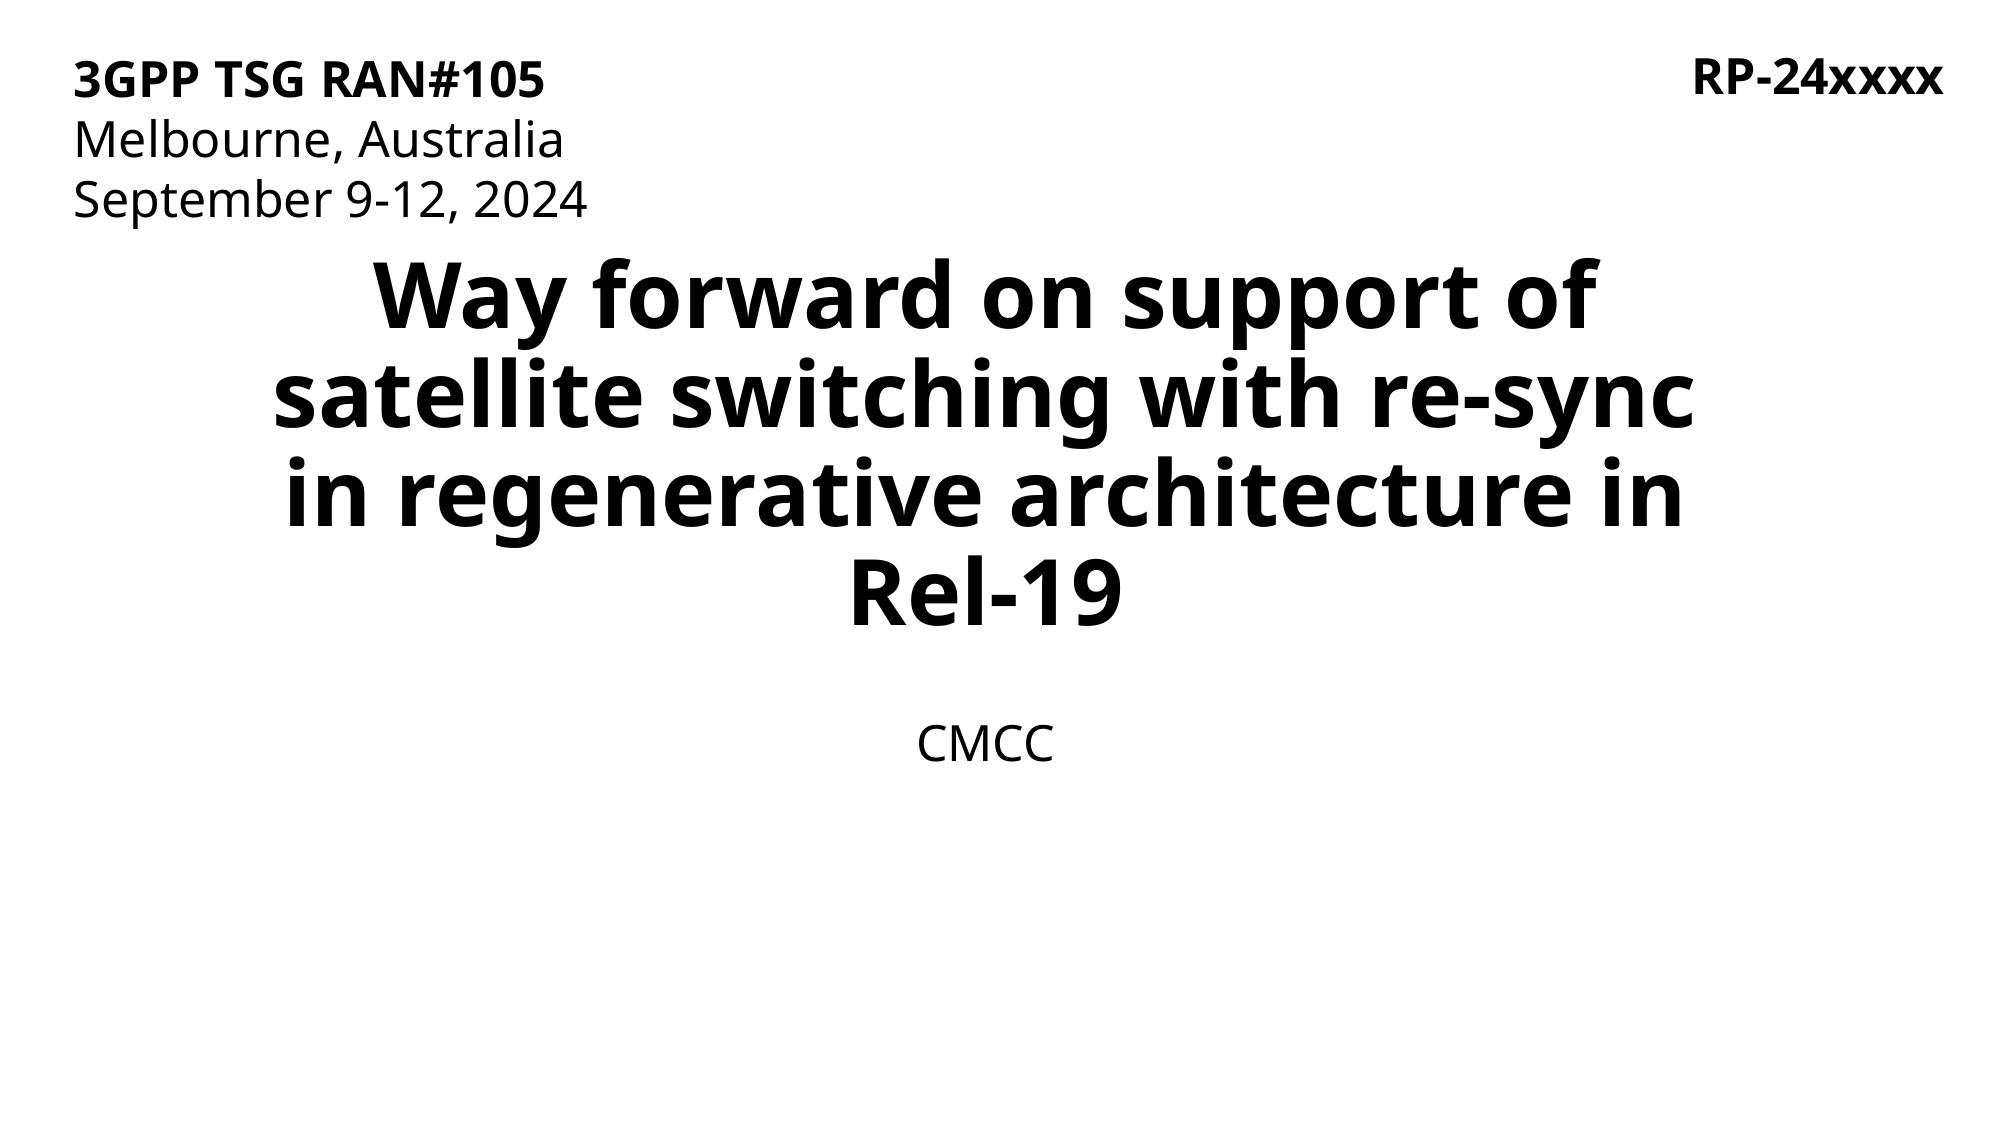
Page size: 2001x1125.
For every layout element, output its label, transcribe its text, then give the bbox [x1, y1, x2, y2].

title Way forward on support of satellite switching with re-sync in regenerative architecture in Rel-19 [235, 261, 1736, 653]
text_box 3GPP TSG RAN#105 Melbourne, Australia September 9-12, 2024 [58, 39, 603, 235]
text_box RP-24xxxx [1676, 37, 1960, 113]
subtitle CMCC [235, 710, 1736, 982]
